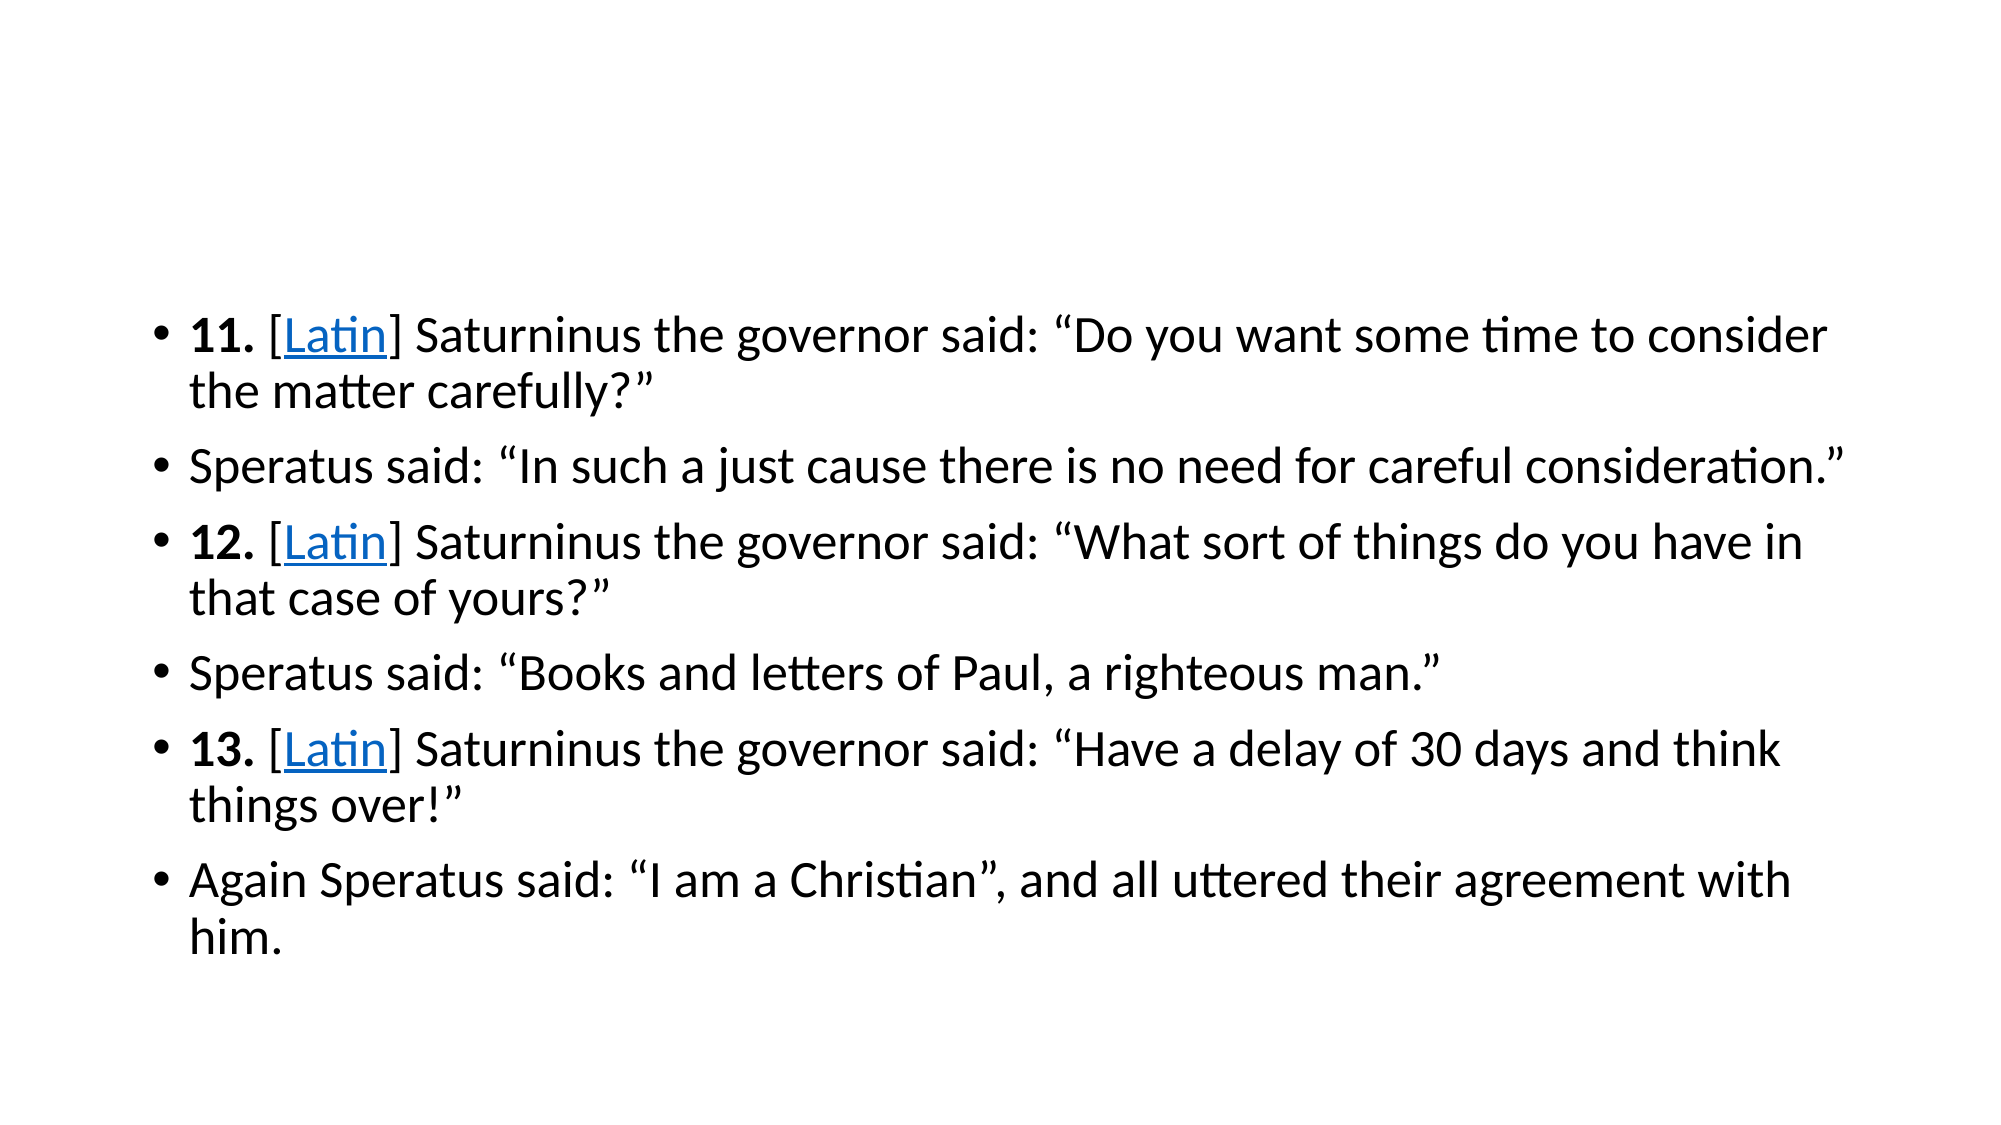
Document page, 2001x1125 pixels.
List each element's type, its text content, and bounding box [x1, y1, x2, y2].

list 11. [Latin] Saturninus the governor said: “Do you want some time to consider the matter carefully?” Speratus said: “In such a just cause there is no need for careful consideration.” 12. [Latin] Saturninus the governor said: “What sort of things do you have in that case of yours?” Speratus said: “Books and letters of Paul, a righteous man.” 13. [Latin] Saturninus the governor said: “Have a delay of 30 days and think things over!” Again Speratus said: “I am a Christian”, and all uttered their agreement with him. [137, 299, 1863, 1014]
